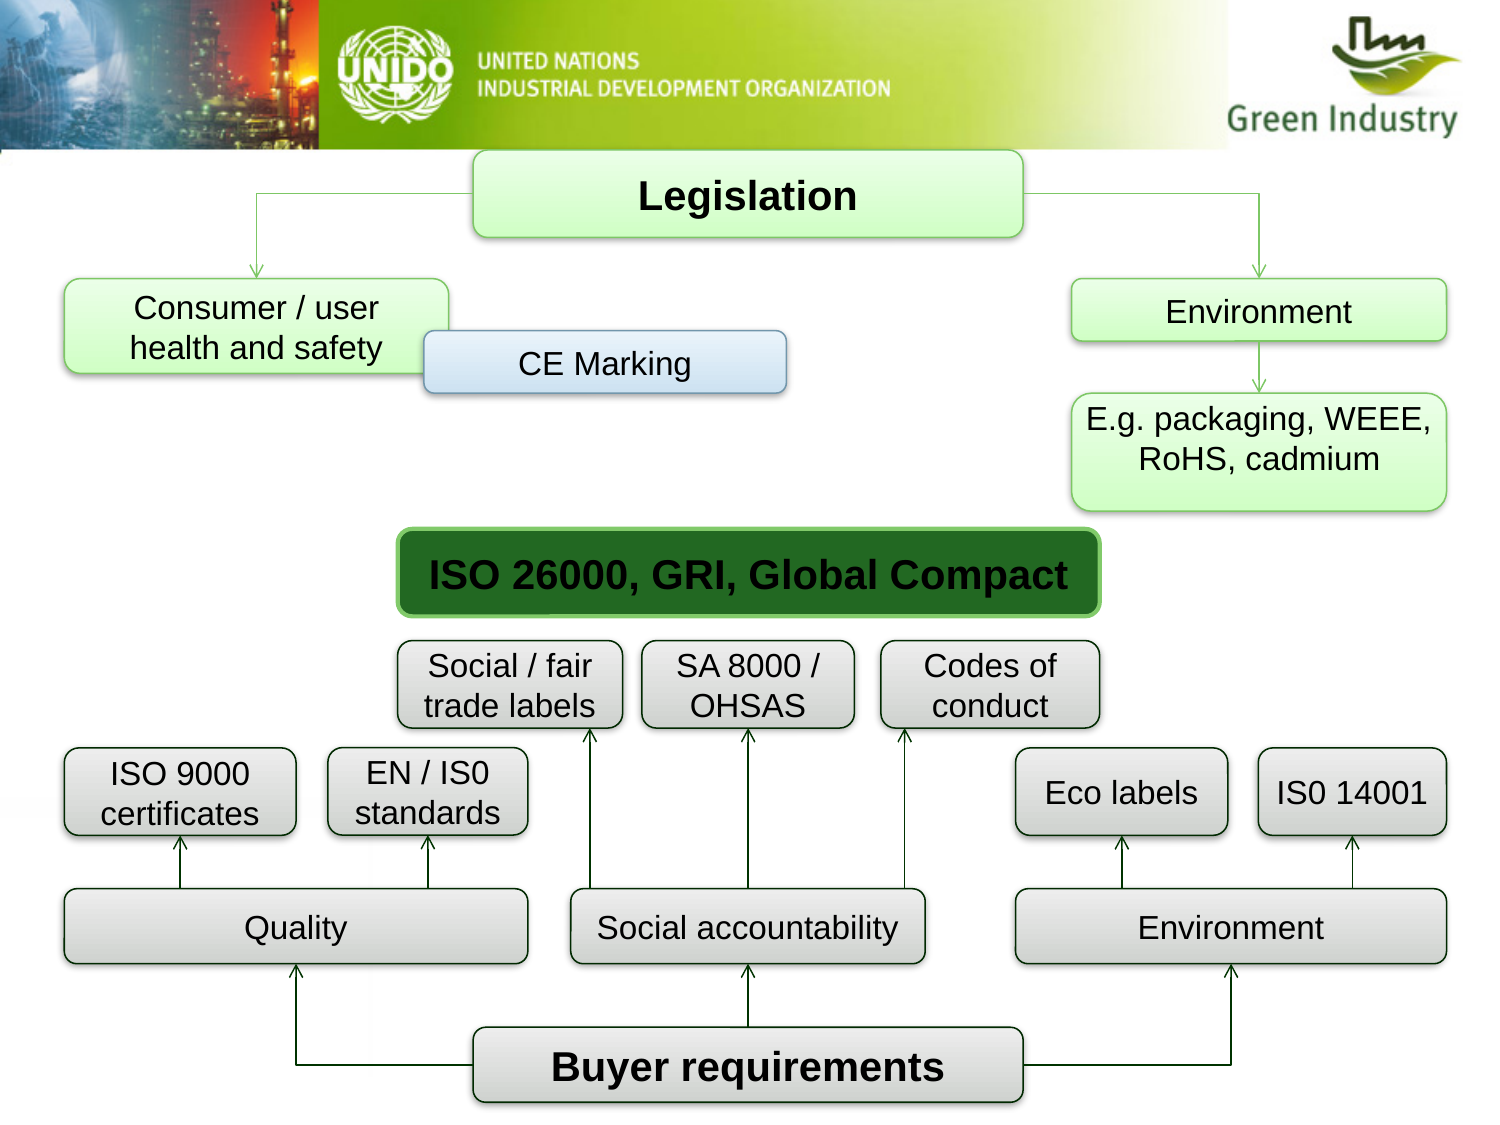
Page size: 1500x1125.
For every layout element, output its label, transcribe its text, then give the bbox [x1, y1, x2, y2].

text_box Consumer / user health and safety [63, 277, 450, 375]
text_box Buyer requirements [472, 1026, 1024, 1104]
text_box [1022, 193, 1260, 279]
text_box Eco labels [1014, 747, 1229, 837]
text_box Environment [1070, 277, 1448, 342]
picture [0, 0, 1500, 1125]
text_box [256, 193, 474, 279]
text_box ISO 9000 certificates [63, 747, 297, 837]
text_box Social accountability [569, 887, 926, 965]
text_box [1022, 963, 1232, 1066]
text_box Legislation [472, 149, 1024, 239]
text_box SA 8000 / OHSAS [641, 639, 856, 729]
text_box Quality [63, 887, 529, 965]
text_box ISO 26000, GRI, Global Compact [395, 526, 1102, 619]
text_box Social / fair trade labels [396, 639, 624, 729]
text_box EN / IS0 standards [327, 746, 529, 836]
text_box IS0 14001 [1257, 747, 1448, 837]
text_box Environment [1014, 887, 1448, 965]
text_box E.g. packaging, WEEE, RoHS, cadmium [1070, 392, 1448, 512]
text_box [295, 963, 474, 1066]
text_box Codes of conduct [880, 639, 1101, 729]
text_box CE Marking [423, 329, 788, 394]
